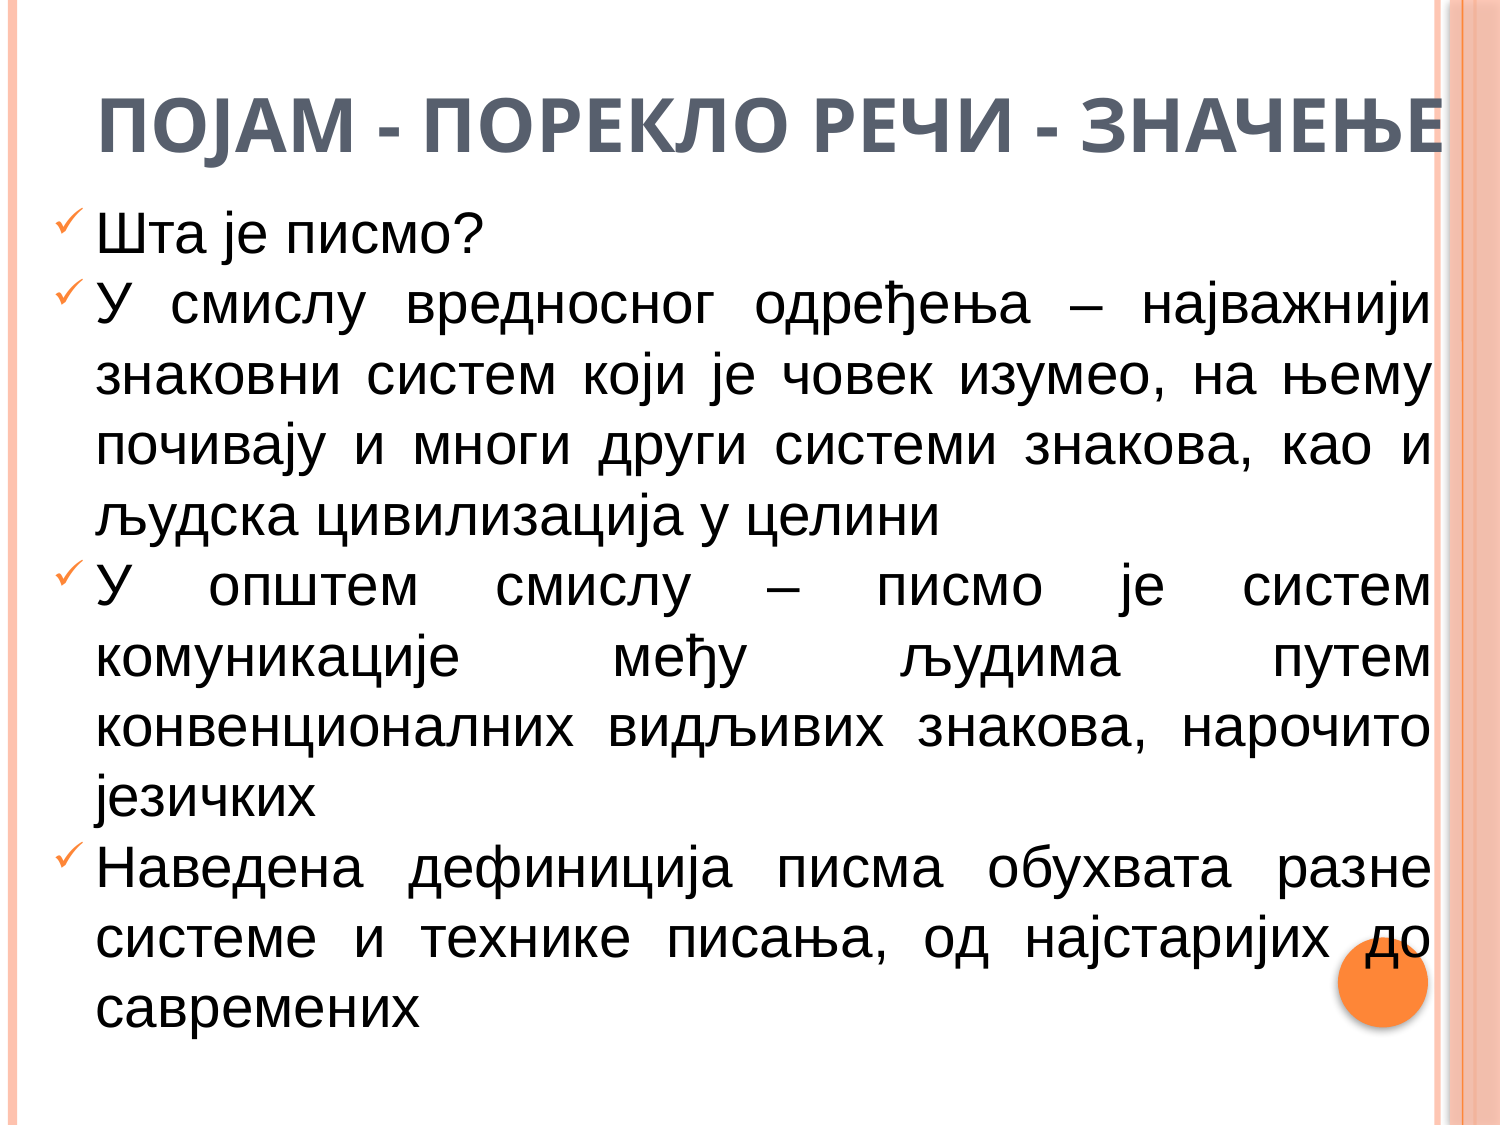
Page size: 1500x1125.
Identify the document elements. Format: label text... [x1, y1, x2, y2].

list Шта је писмо? У смислу вредносног одређења – најважнији знаковни систем који је човек изумео, на њему почивају и многи други системи знакова, као и људска цивилизација у целини У општем смислу – писмо је систем комуникације међу људима путем конвенционалних видљивих знакова, нарочито језичких Наведена дефиниција писма обухвата разне системе и технике писања, од најстаријих до савремених [37, 187, 1450, 1050]
title ПОЈАМ - ПОРЕКЛО РЕЧИ - ЗНАЧЕЊЕ [62, 75, 1500, 175]
